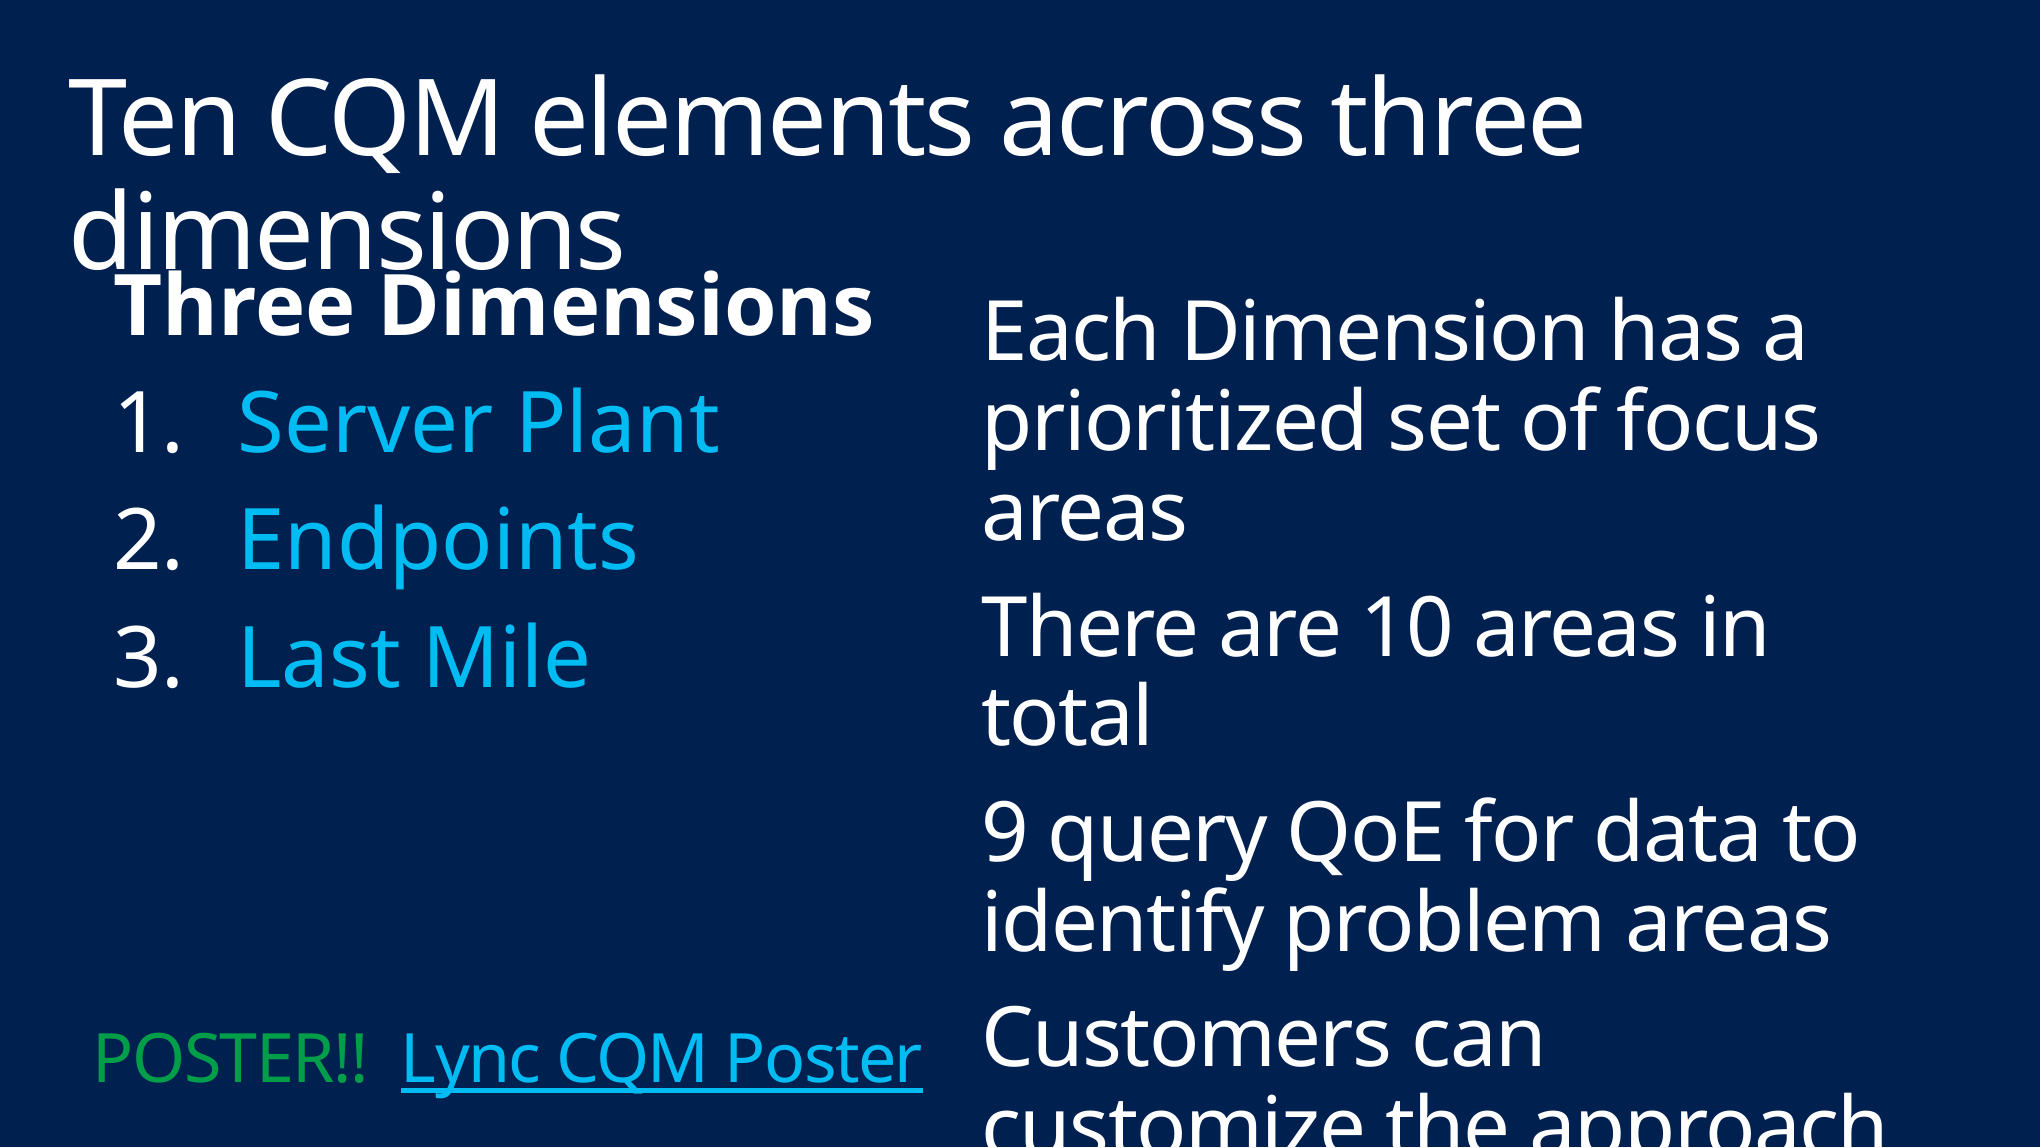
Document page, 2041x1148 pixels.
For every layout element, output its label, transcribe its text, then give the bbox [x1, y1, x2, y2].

title Ten CQM elements across three dimensions [45, 48, 1996, 199]
list Each Dimension has a prioritized set of focus areas There are 10 areas in total 9 query QoE for data to identify problem areas Customers can customize the approach [957, 273, 1942, 1025]
list Three Dimensions Server Plant Endpoints Last Mile [89, 247, 1011, 854]
text_box POSTER!! Lync CQM Poster [92, 1014, 1043, 1108]
